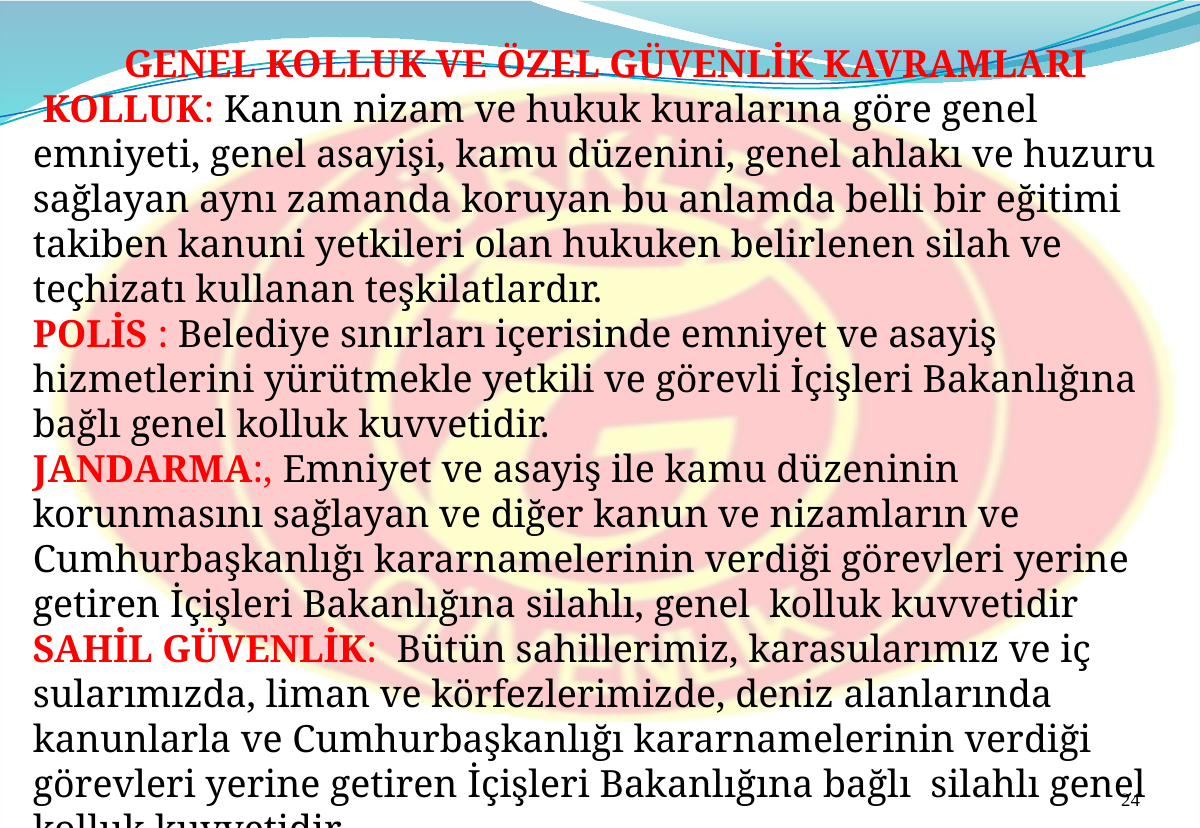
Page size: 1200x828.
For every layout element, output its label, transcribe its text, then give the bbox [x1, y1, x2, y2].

text_box GENEL KOLLUK VE ÖZEL GÜVENLİK KAVRAMLARI KOLLUK: Kanun nizam ve hukuk kuralarına göre genel emniyeti, genel asayişi, kamu düzenini, genel ahlakı ve huzuru sağlayan aynı zamanda koruyan bu anlamda belli bir eğitimi takiben kanuni yetkileri olan hukuken belirlenen silah ve teçhizatı kullanan teşkilatlardır. POLİS : Belediye sınırları içerisinde emniyet ve asayiş hizmetlerini yürütmekle yetkili ve görevli İçişleri Bakanlığına bağlı genel kolluk kuvvetidir. JANDARMA:, Emniyet ve asayiş ile kamu düzeninin korunmasını sağlayan ve diğer kanun ve nizamların ve Cumhurbaşkanlığı kararnamelerinin verdiği görevleri yerine getiren İçişleri Bakanlığına silahlı, genel kolluk kuvvetidir SAHİL GÜVENLİK: Bütün sahillerimiz, karasularımız ve iç sularımızda, liman ve körfezlerimizde, deniz alanlarında kanunlarla ve Cumhurbaşkanlığı kararnamelerinin verdiği görevleri yerine getiren İçişleri Bakanlığına bağlı silahlı genel kolluk kuvvetidir. [32, 37, 1179, 828]
